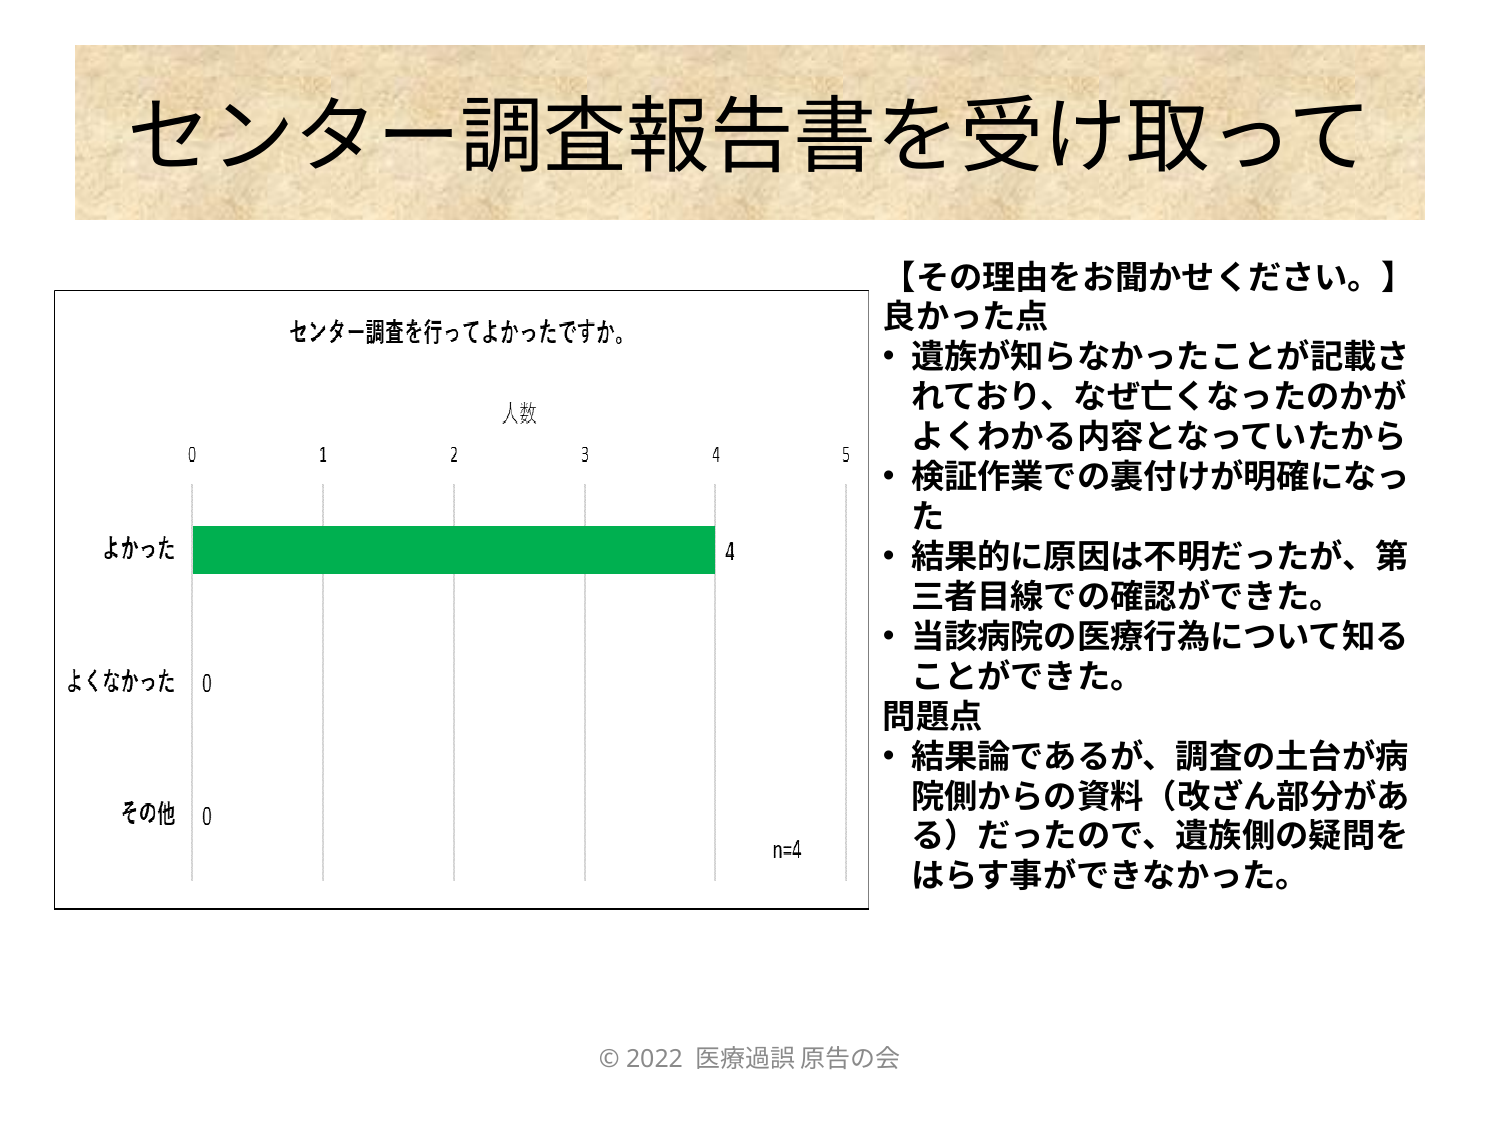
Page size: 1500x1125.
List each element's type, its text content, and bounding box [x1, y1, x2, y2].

picture [54, 290, 869, 911]
text_box 【その理由をお聞かせください。】 良かった点 遺族が知らなかったことが記載されており、なぜ亡くなったのかがよくわかる内容となっていたから 検証作業での裏付けが明確になった 結果的に原因は不明だったが、第三者目線での確認ができた。 当該病院の医療行為について知ることができた。 問題点 結果論であるが、調査の土台が病院側からの資料（改ざん部分がある）だったので、遺族側の疑問をはらす事ができなかった。 [868, 248, 1449, 902]
title センター調査報告書を受け取って [75, 45, 1425, 220]
footer © 2022 医療過誤 原告の会 [512, 1042, 988, 1103]
